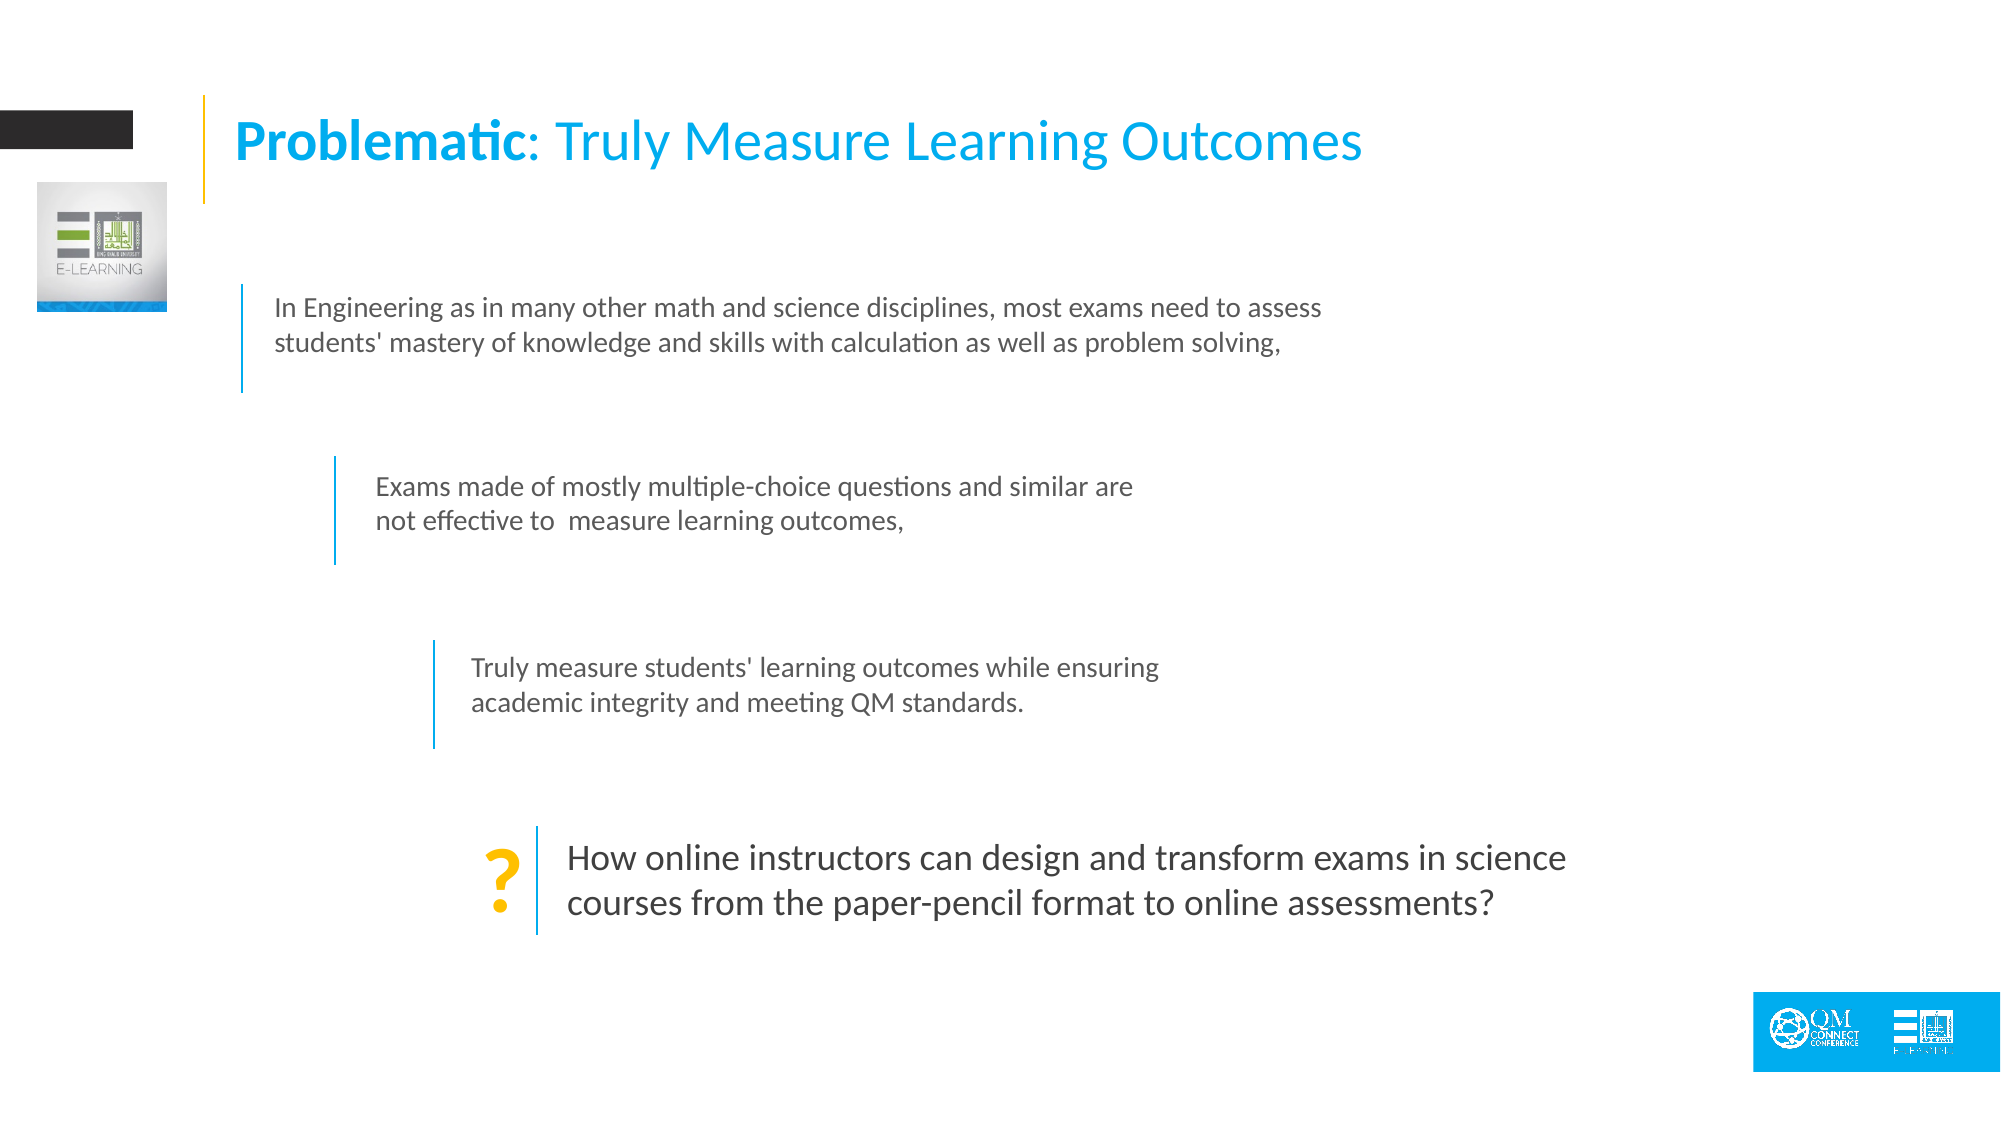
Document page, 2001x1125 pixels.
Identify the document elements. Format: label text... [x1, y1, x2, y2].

text_box Problematic: Truly Measure Learning Outcomes [220, 94, 1392, 180]
text_box Exams made of mostly multiple-choice questions and similar are not effective to measure learning outcomes, [360, 459, 1176, 545]
picture [1895, 1037, 1916, 1042]
picture [1921, 1011, 1952, 1042]
picture [1895, 1011, 1916, 1016]
text_box ? [466, 813, 519, 939]
text_box Truly measure students' learning outcomes while ensuring academic integrity and meeting QM standards. [456, 640, 1271, 726]
picture [1770, 1009, 1803, 1038]
picture [1895, 1024, 1916, 1029]
picture [37, 182, 167, 312]
text_box [0, 109, 134, 150]
text_box How online instructors can design and transform exams in science courses from the paper-pencil format to online assessments? [552, 825, 1687, 931]
picture [1780, 1021, 1808, 1048]
text_box In Engineering as in many other math and science disciplines, most exams need to assess students' mastery of knowledge and skills with calculation as well as problem solving, [259, 281, 1380, 367]
